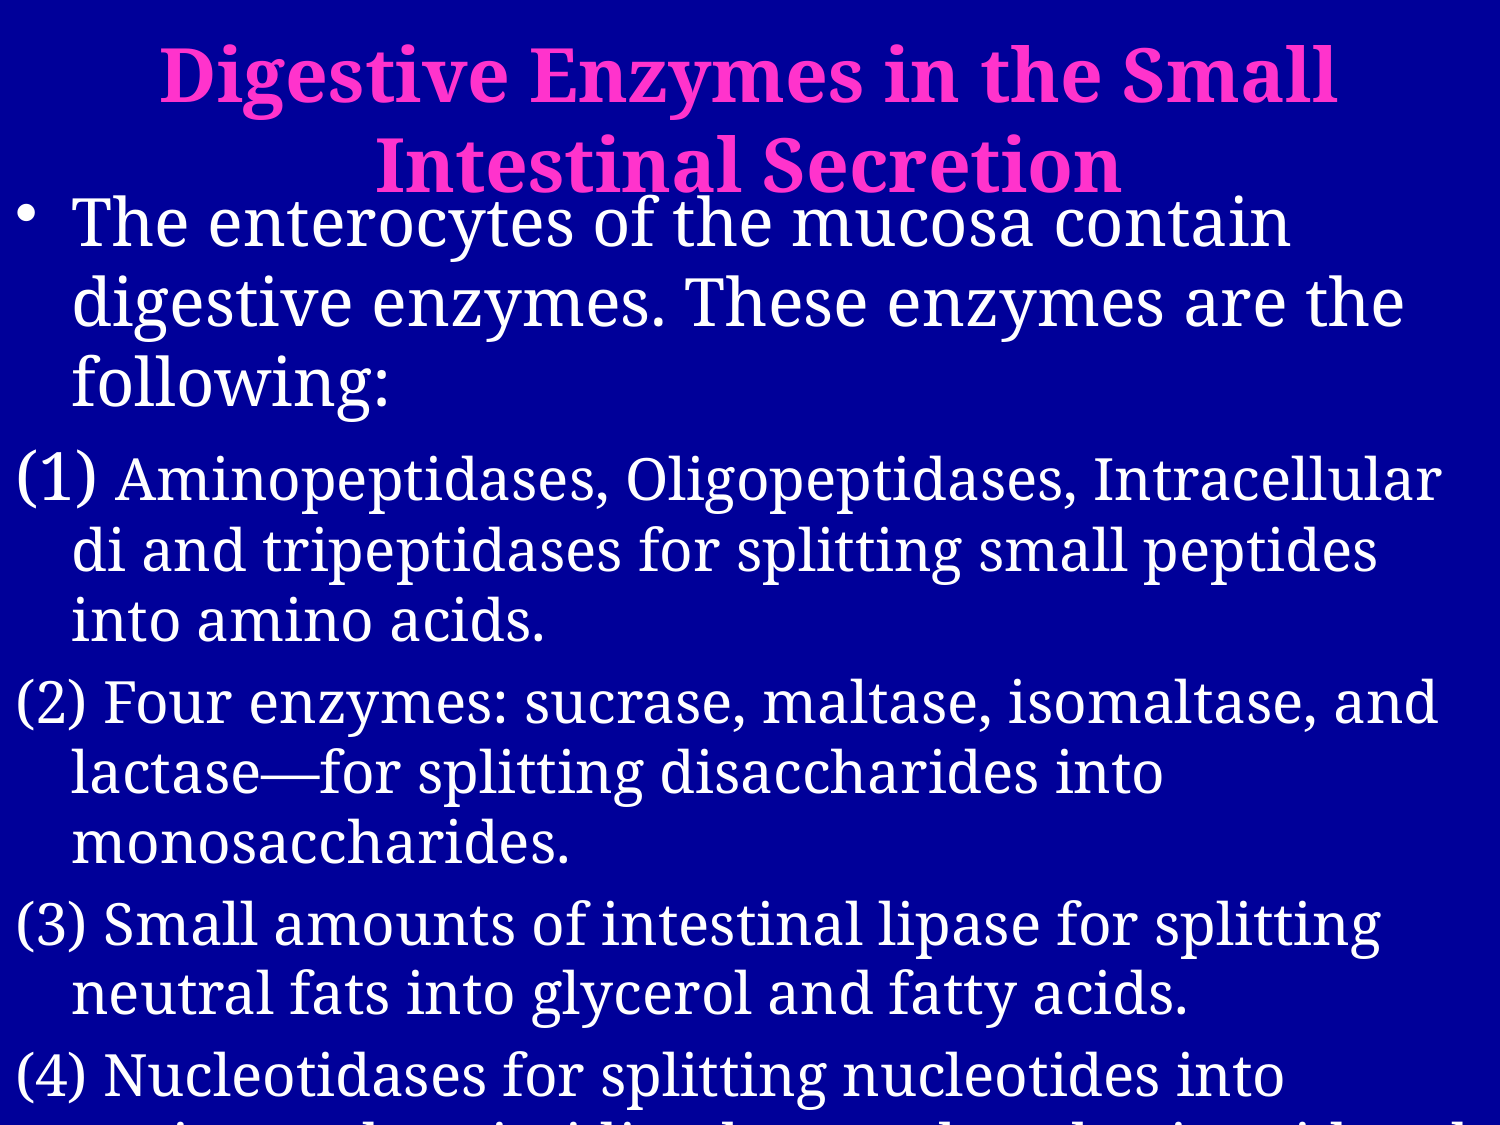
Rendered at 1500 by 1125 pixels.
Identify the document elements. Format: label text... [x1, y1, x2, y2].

list The enterocytes of the mucosa contain digestive enzymes. These enzymes are the following: (1) Aminopeptidases, Oligopeptidases, Intracellular di and tripeptidases for splitting small peptides into amino acids. (2) Four enzymes: sucrase, maltase, isomaltase, and lactase—for splitting disaccharides into monosaccharides. (3) Small amounts of intestinal lipase for splitting neutral fats into glycerol and fatty acids. (4) Nucleotidases for splitting nucleotides into purine and pyrimidine bases, phosphoric acid and pentose sugar. [0, 172, 1500, 848]
title Digestive Enzymes in the Small Intestinal Secretion [112, 23, 1388, 172]
